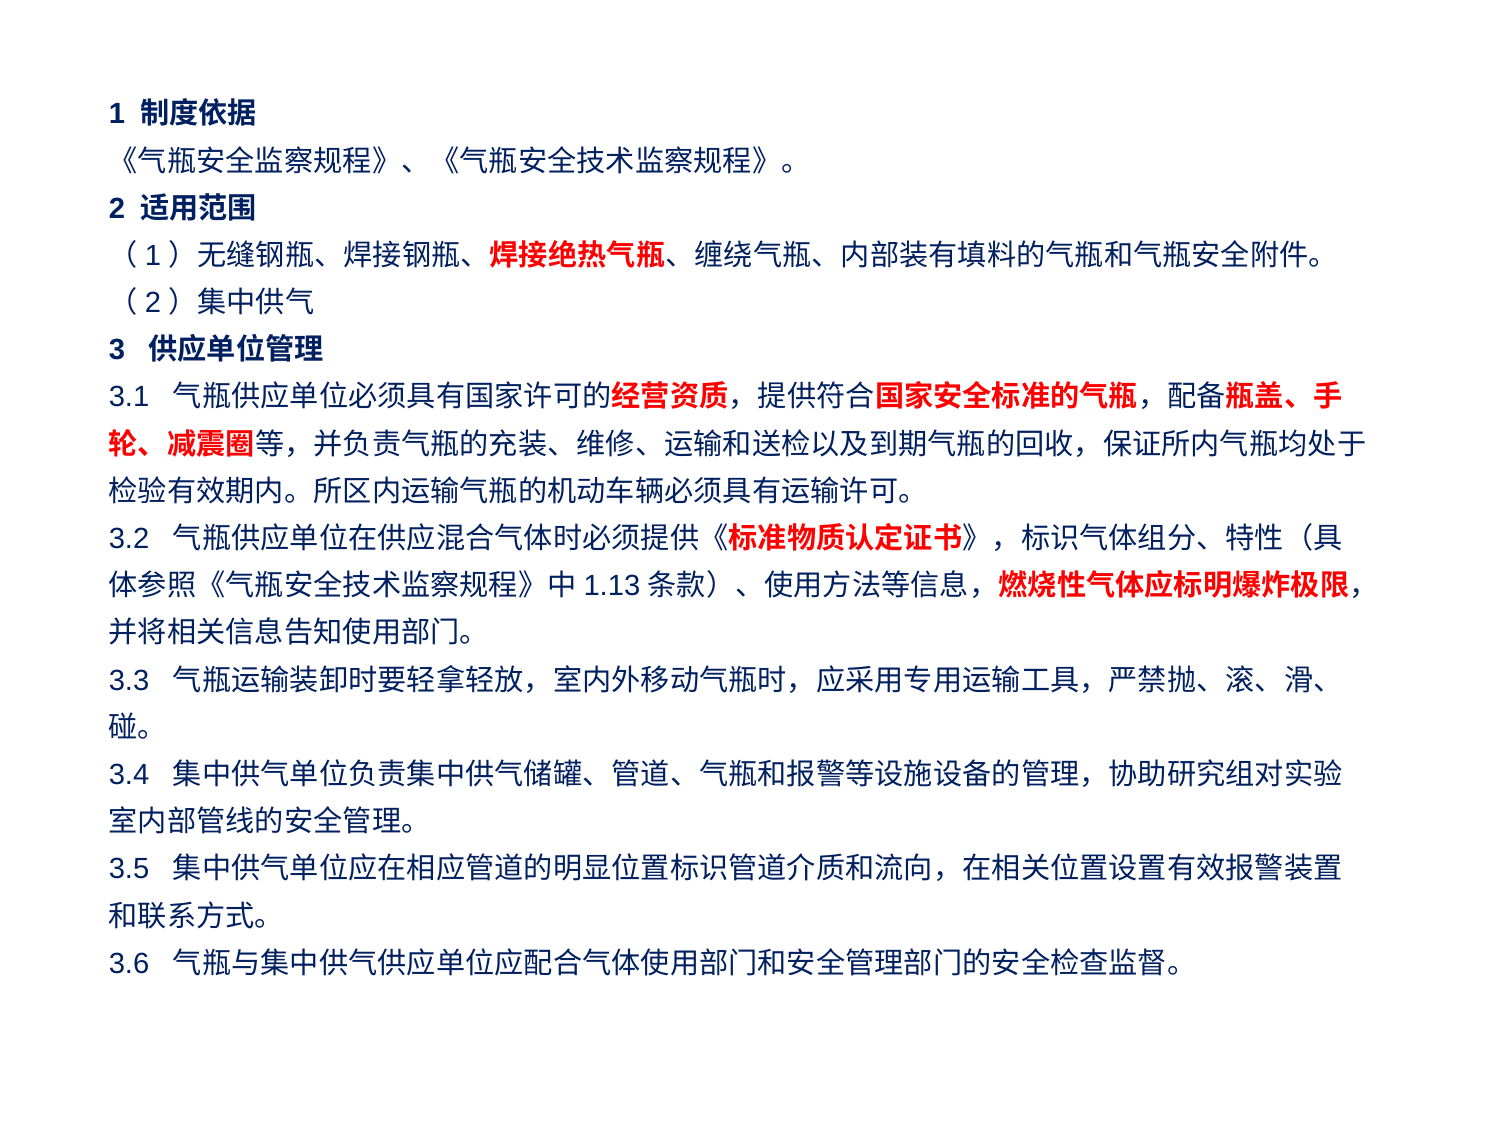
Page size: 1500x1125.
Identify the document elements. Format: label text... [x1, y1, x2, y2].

text_box 1 制度依据 《气瓶安全监察规程》、《气瓶安全技术监察规程》。 2 适用范围 （1）无缝钢瓶、焊接钢瓶、焊接绝热气瓶、缠绕气瓶、内部装有填料的气瓶和气瓶安全附件。 （2）集中供气 3 供应单位管理 3.1 气瓶供应单位必须具有国家许可的经营资质，提供符合国家安全标准的气瓶，配备瓶盖、手轮、减震圈等，并负责气瓶的充装、维修、运输和送检以及到期气瓶的回收，保证所内气瓶均处于检验有效期内。所区内运输气瓶的机动车辆必须具有运输许可。 3.2 气瓶供应单位在供应混合气体时必须提供《标准物质认定证书》，标识气体组分、特性（具体参照《气瓶安全技术监察规程》中1.13条款）、使用方法等信息，燃烧性气体应标明爆炸极限，并将相关信息告知使用部门。 3.3 气瓶运输装卸时要轻拿轻放，室内外移动气瓶时，应采用专用运输工具，严禁抛、滚、滑、碰。 3.4 集中供气单位负责集中供气储罐、管道、气瓶和报警等设施设备的管理，协助研究组对实验室内部管线的安全管理。 3.5 集中供气单位应在相应管道的明显位置标识管道介质和流向，在相关位置设置有效报警装置和联系方式。 3.6 气瓶与集中供气供应单位应配合气体使用部门和安全管理部门的安全检查监督。 [93, 74, 1383, 987]
